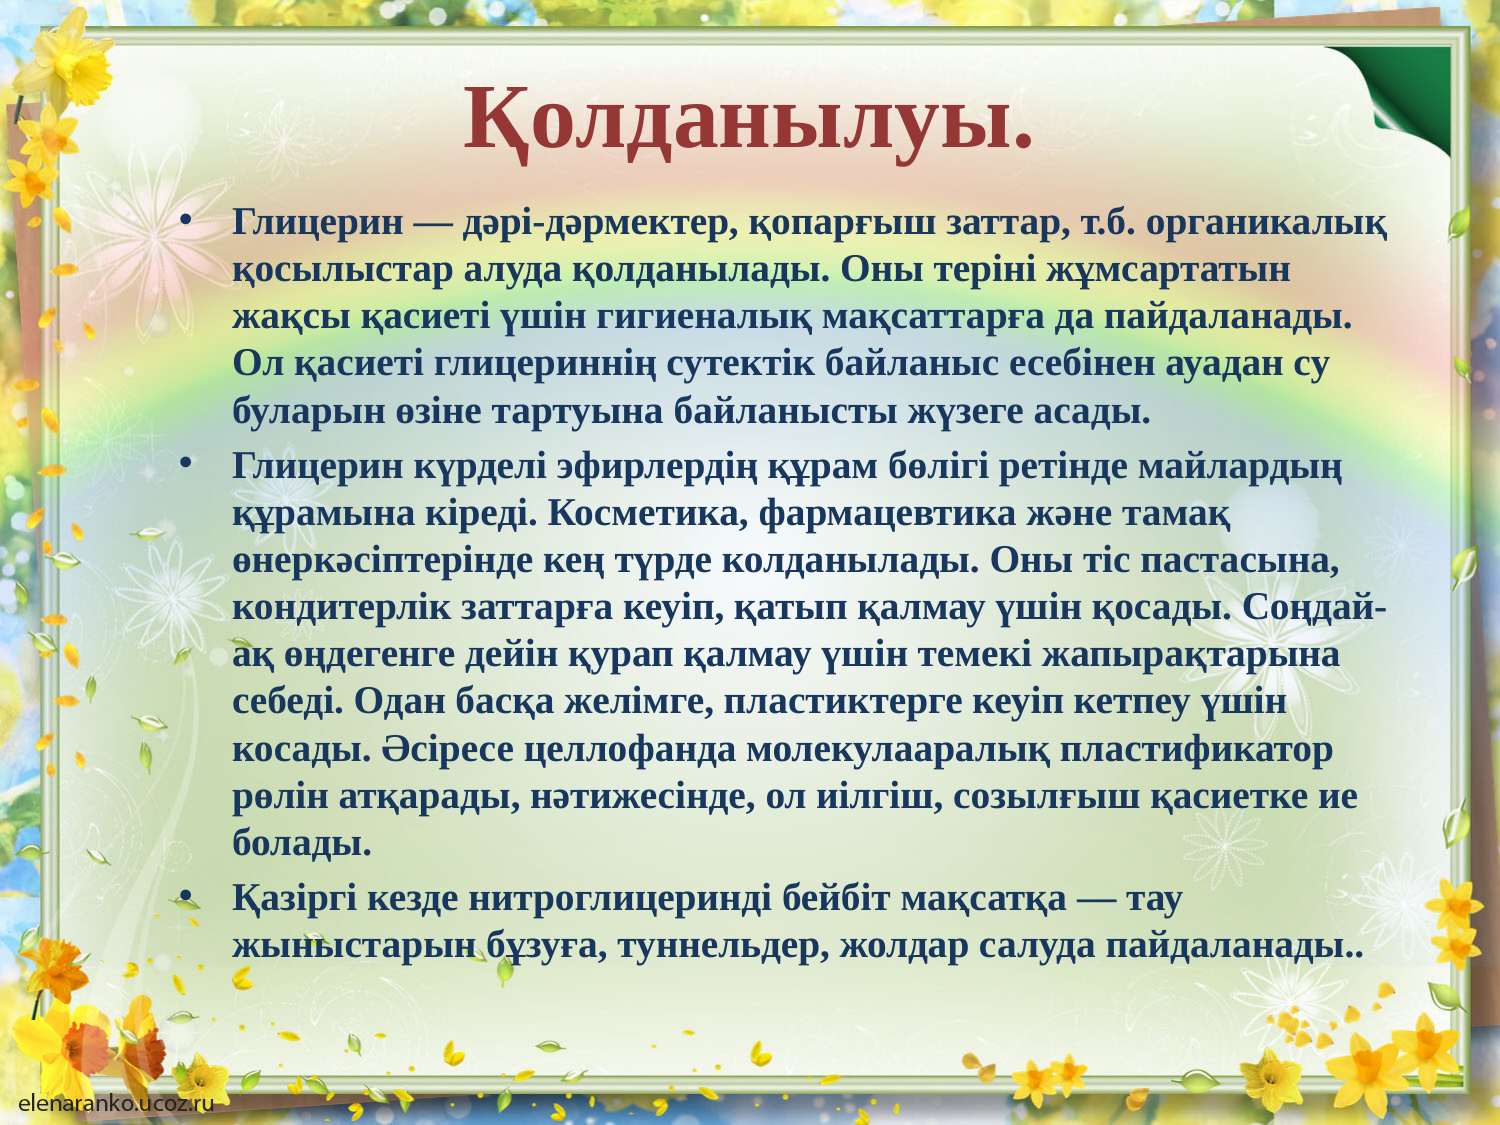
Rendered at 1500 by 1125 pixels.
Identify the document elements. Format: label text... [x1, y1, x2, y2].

picture [0, 0, 1500, 1125]
title Қолданылуы. [75, 45, 1425, 176]
list Глицерин — дәрі-дәрмектер, қопарғыш заттар, т.б. органикалық қосылыстар алуда қолданылады. Оны теріні жұмсартатын жақсы қасиеті үшін гигиеналық мақсаттарға да пайдаланады. Ол қасиеті глицериннің сутектік байланыс есебінен ауадан су буларын өзіне тартуына байланысты жүзеге асады. Глицерин күрделі эфирлердің құрам бөлігі ретінде майлардың құрамына кіреді. Косметика, фармацевтика және тамақ өнеркәсіптерінде кең түрде колданылады. Оны тіс пастасына, кондитерлік заттарға кеуіп, қатып қалмау үшін қосады. Соңдай-ақ өңдегенге дейін қурап қалмау үшін темекі жапырақтарына себеді. Одан басқа желімге, пластиктерге кеуіп кетпеу үшін косады. Әсіресе целлофанда молекулааралық пластификатор рөлін атқарады, нәтижесінде, ол иілгіш, созылғыш қасиетке ие болады. Қазіргі кезде нитроглицеринді бейбіт мақсатқа — тау жыныстарын бұзуға, туннельдер, жолдар салуда пайдаланады.. [164, 187, 1425, 1005]
